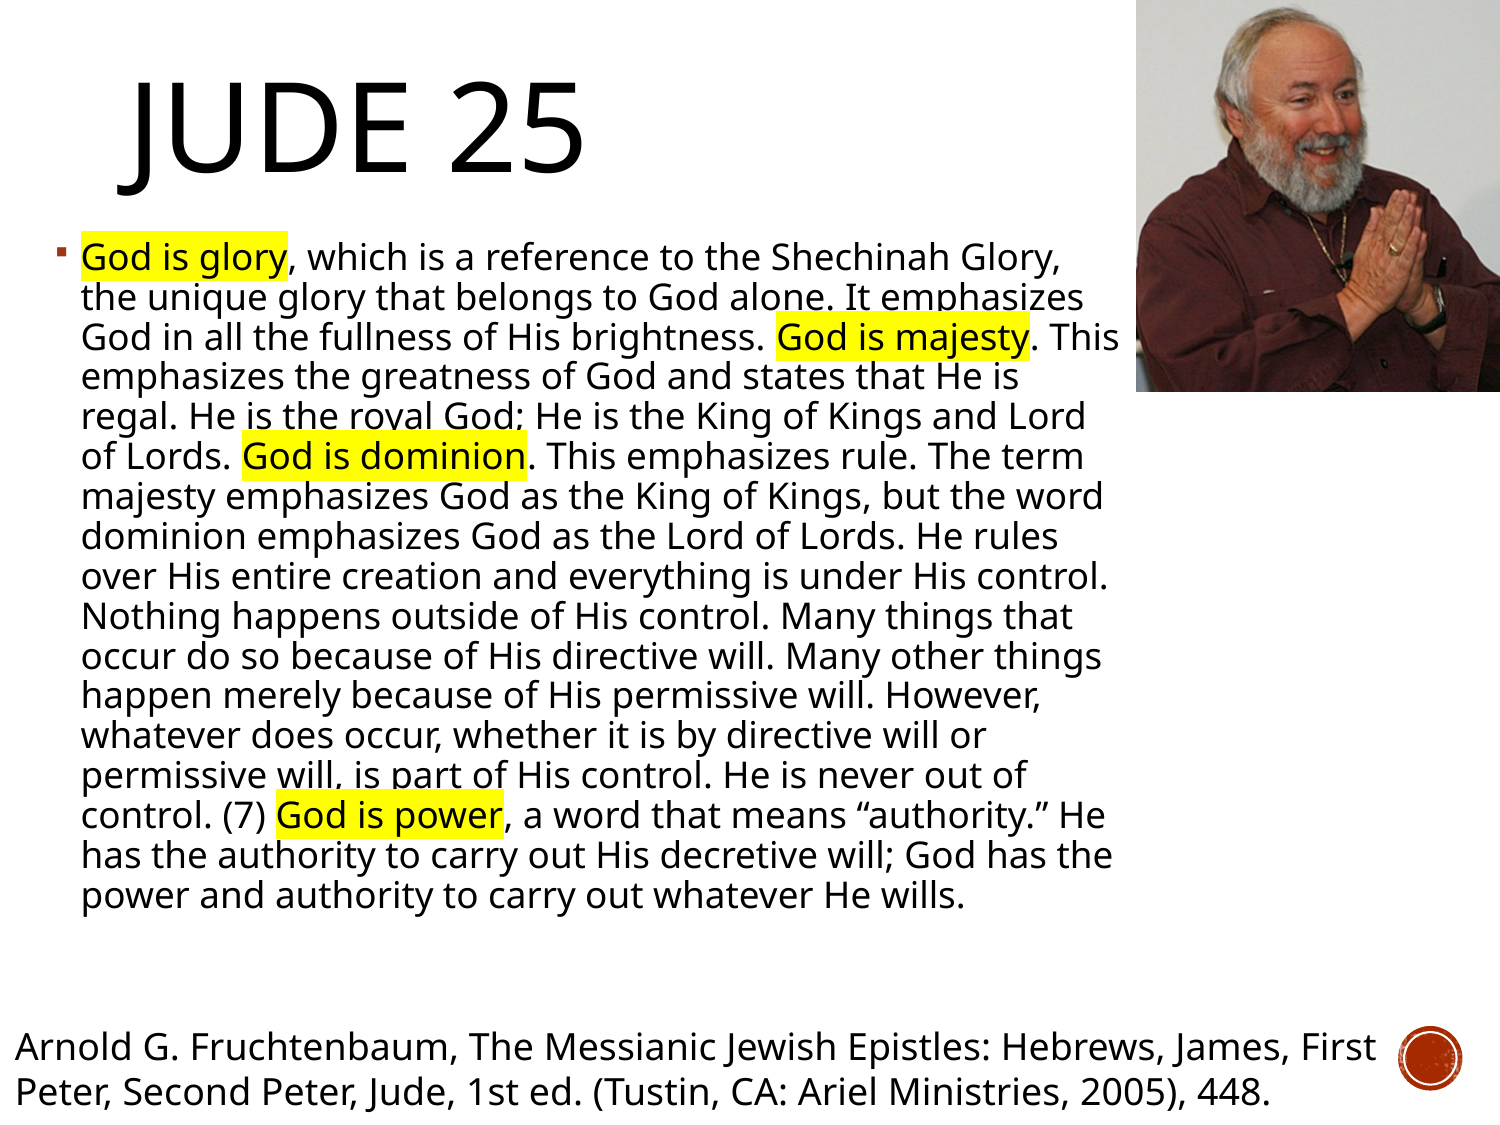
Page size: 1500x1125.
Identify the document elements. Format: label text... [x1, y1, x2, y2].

list God is glory, which is a reference to the Shechinah Glory, the unique glory that belongs to God alone. It emphasizes God in all the fullness of His brightness. God is majesty. This emphasizes the greatness of God and states that He is regal. He is the royal God; He is the King of Kings and Lord of Lords. God is dominion. This emphasizes rule. The term majesty emphasizes God as the King of Kings, but the word dominion emphasizes God as the Lord of Lords. He rules over His entire creation and everything is under His control. Nothing happens outside of His control. Many things that occur do so because of His directive will. Many other things happen merely because of His permissive will. However, whatever does occur, whether it is by directive will or permissive will, is part of His control. He is never out of control. (7) God is power, a word that means “authority.” He has the authority to carry out His decretive will; God has the power and authority to carry out whatever He wills. [39, 231, 1137, 962]
picture [1136, 0, 1500, 392]
title Jude 25 [112, 0, 1136, 231]
text_box Arnold G. Fruchtenbaum, The Messianic Jewish Epistles: Hebrews, James, First Peter, Second Peter, Jude, 1st ed. (Tustin, CA: Ariel Ministries, 2005), 448. [0, 1015, 1468, 1121]
